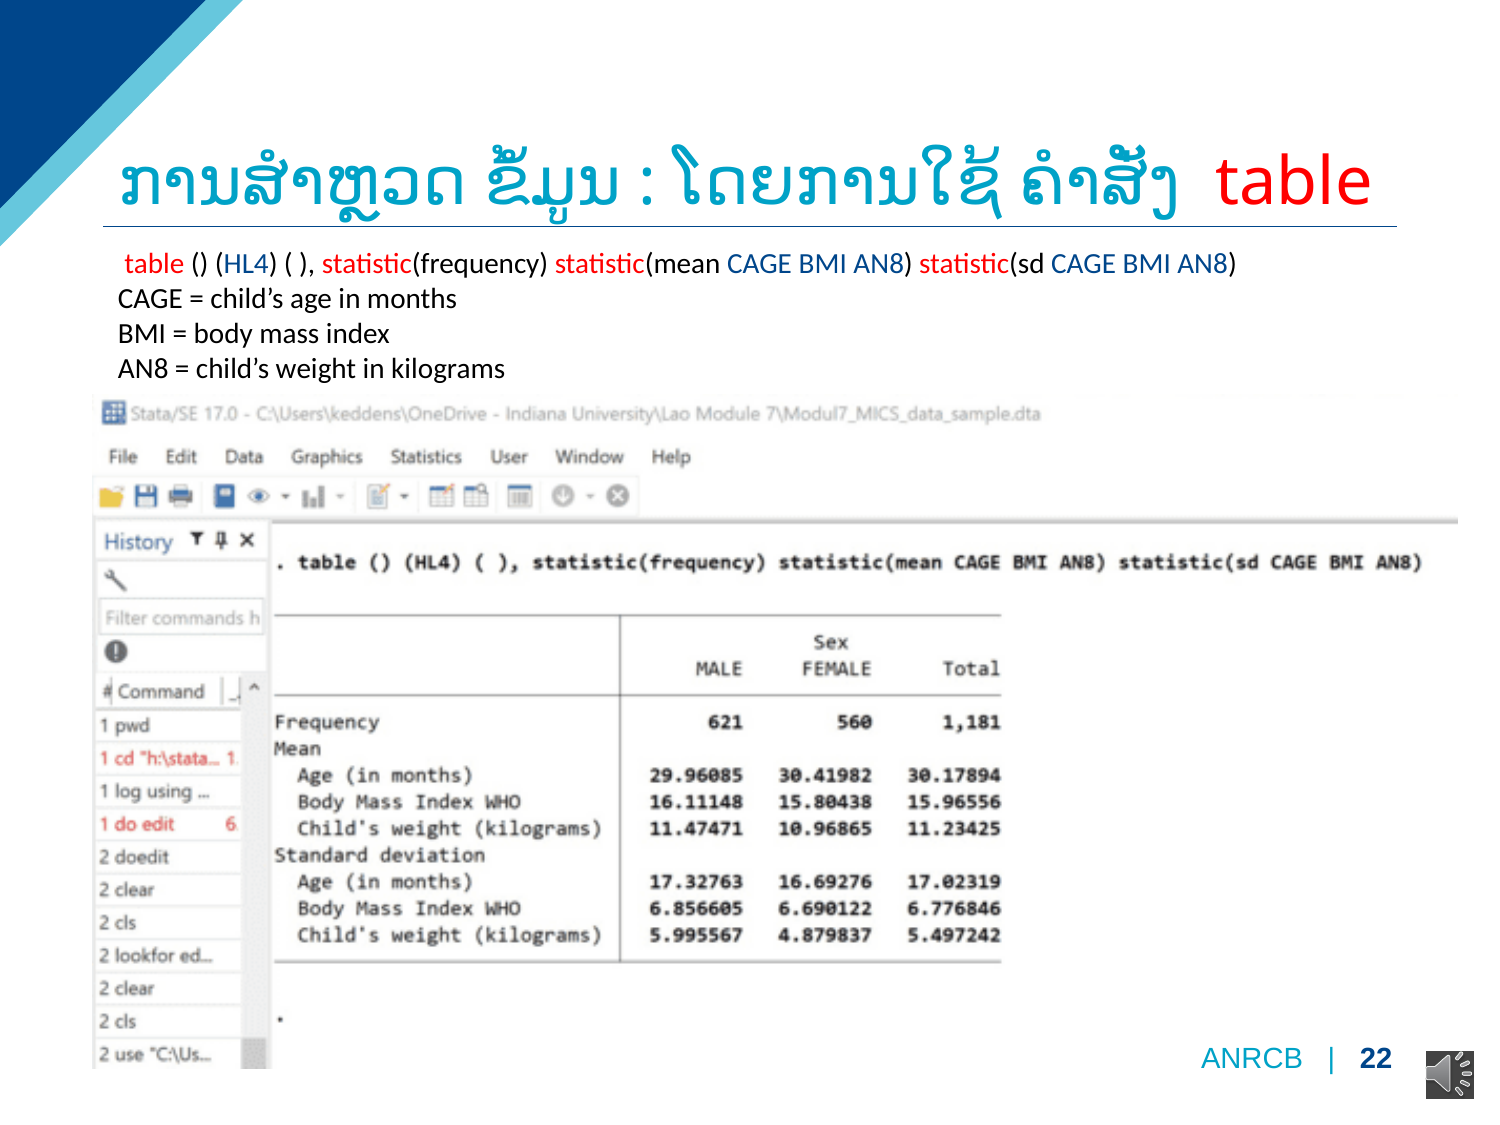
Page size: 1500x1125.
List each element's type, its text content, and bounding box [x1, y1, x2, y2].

picture [92, 394, 1475, 1100]
title ການສໍາຫຼວດ ຂໍ້ມູນ : ໂດຍການໃຊ້ ຄໍາສັ່ງ table [103, 59, 1397, 227]
picture [1289, 1059, 1298, 1065]
picture [1226, 1055, 1235, 1069]
picture [1289, 1051, 1297, 1056]
text_box table () (HL4) ( ), statistic(frequency) statistic(mean CAGE BMI AN8) statistic(sd CAGE BMI AN8) CAGE = child’s age in months BMI = body mass index AN8 = child’s weight in kilograms [103, 236, 1388, 392]
picture [1205, 1063, 1217, 1069]
picture [1247, 1051, 1257, 1057]
slide_number ANRCB | 22 [1159, 1069, 1408, 1073]
picture [1247, 1060, 1257, 1069]
